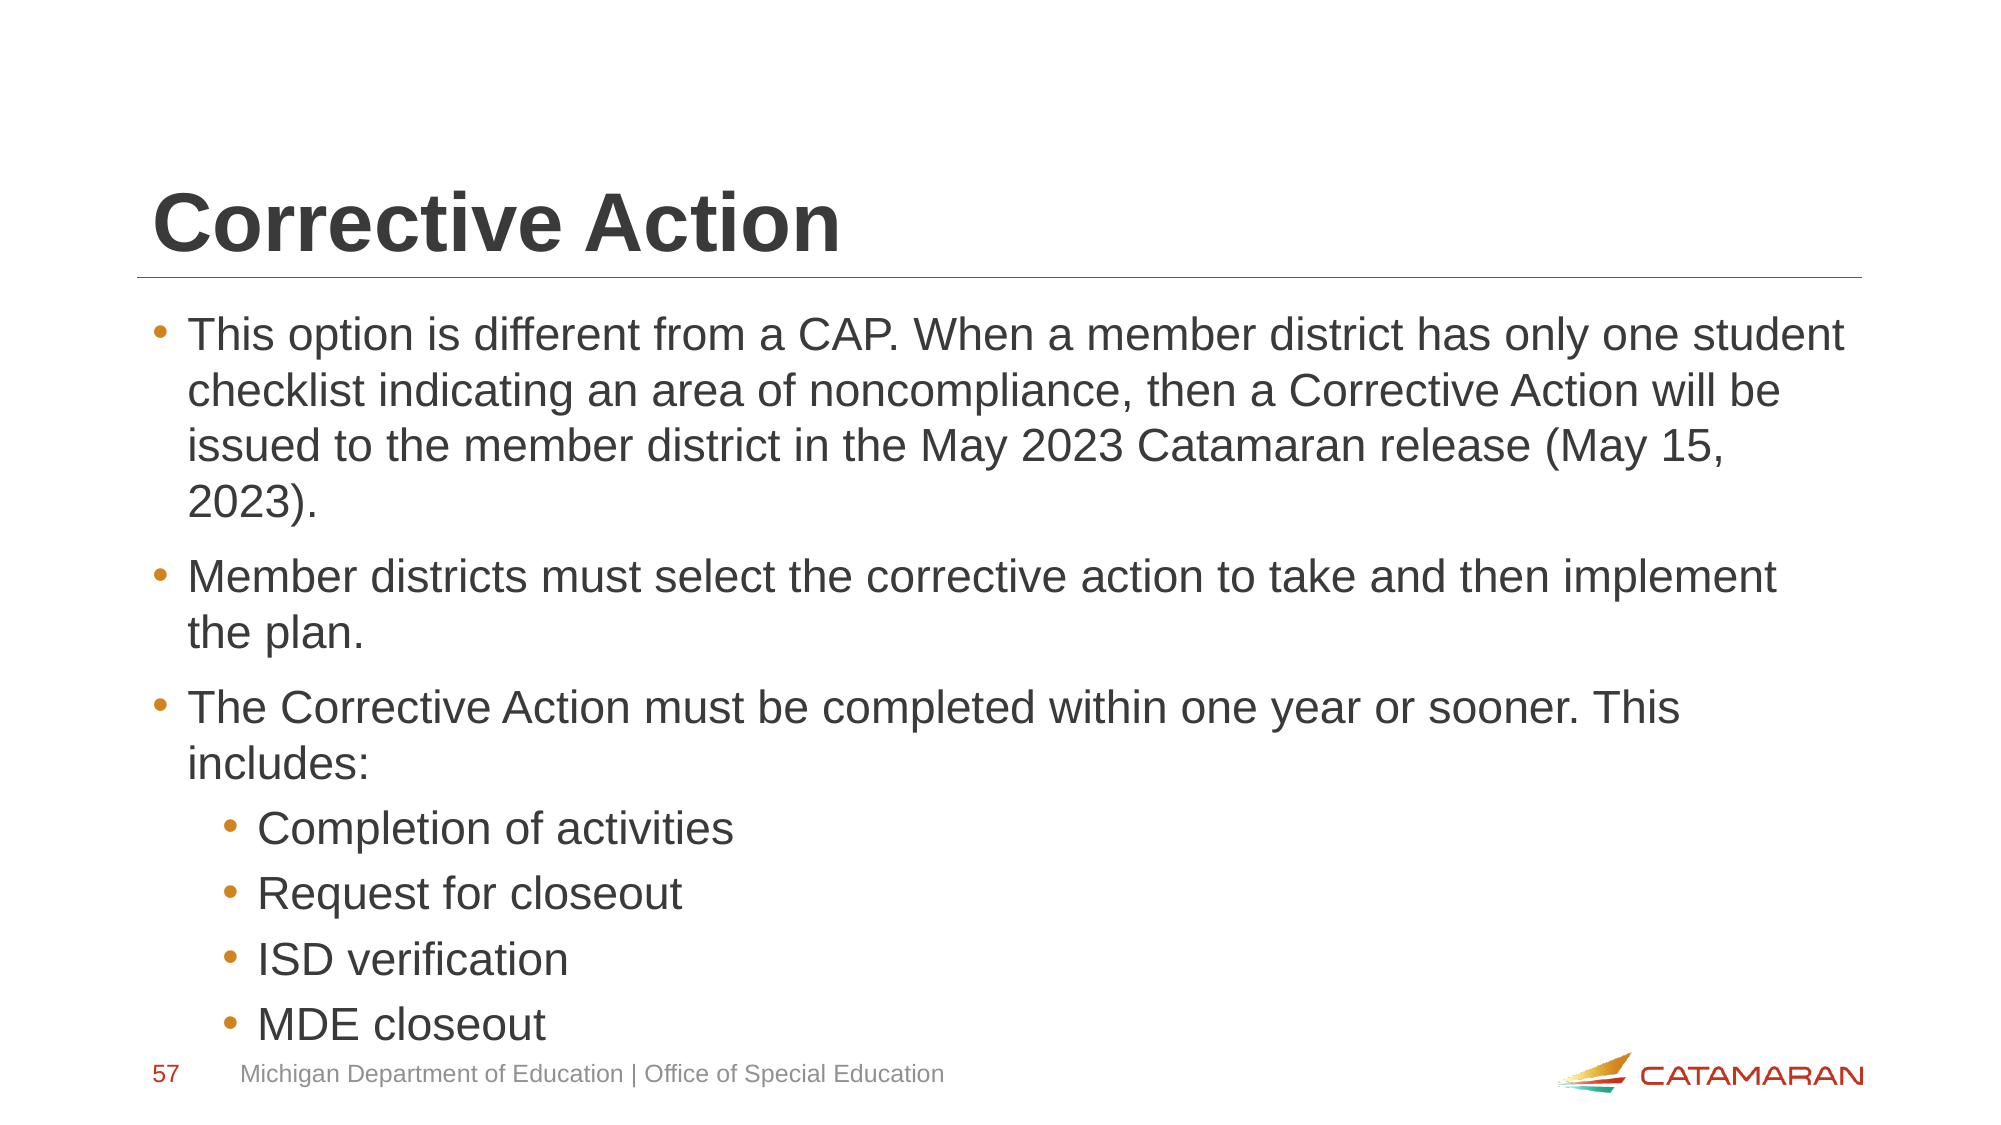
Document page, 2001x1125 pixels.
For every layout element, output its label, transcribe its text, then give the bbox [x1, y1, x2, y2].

picture [1557, 1066, 1863, 1093]
list This option is different from a CAP. When a member district has only one student checklist indicating an area of noncompliance, then a Corrective Action will be issued to the member district in the May 2023 Catamaran release (May 15, 2023). Member districts must select the corrective action to take and then implement the plan. The Corrective Action must be completed within one year or sooner. This includes: Completion of activities Request for closeout ISD verification MDE closeout [137, 296, 1863, 1066]
slide_number 57 [137, 1066, 205, 1103]
title Corrective Action [137, 59, 1863, 278]
footer Michigan Department of Education | Office of Special Education [225, 1066, 1484, 1103]
